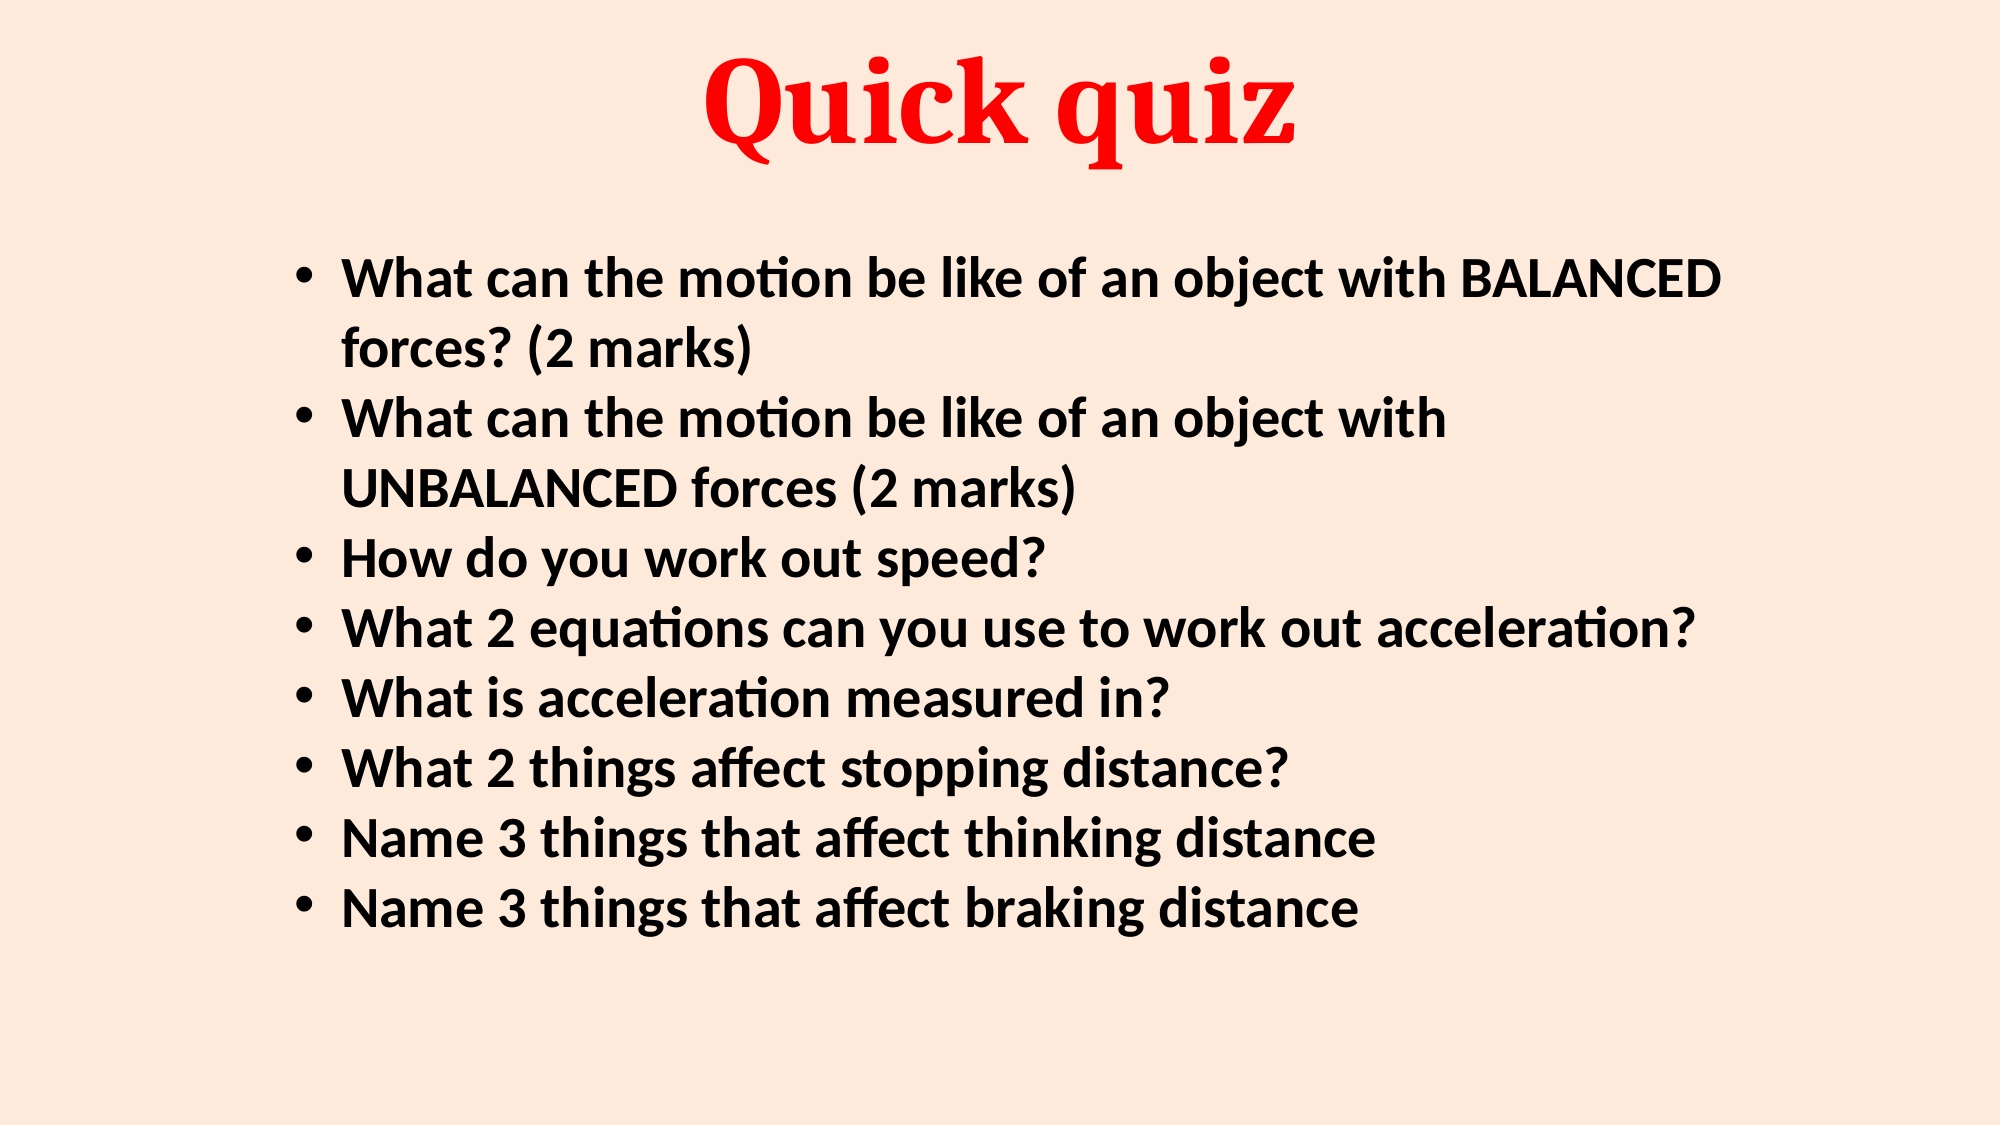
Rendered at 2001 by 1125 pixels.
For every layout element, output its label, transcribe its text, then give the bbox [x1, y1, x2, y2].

title Quick quiz [339, 31, 1690, 157]
text_box What can the motion be like of an object with BALANCED forces? (2 marks) What can the motion be like of an object with UNBALANCED forces (2 marks) How do you work out speed? What 2 equations can you use to work out acceleration? What is acceleration measured in? What 2 things affect stopping distance? Name 3 things that affect thinking distance Name 3 things that affect braking distance [279, 231, 1750, 947]
